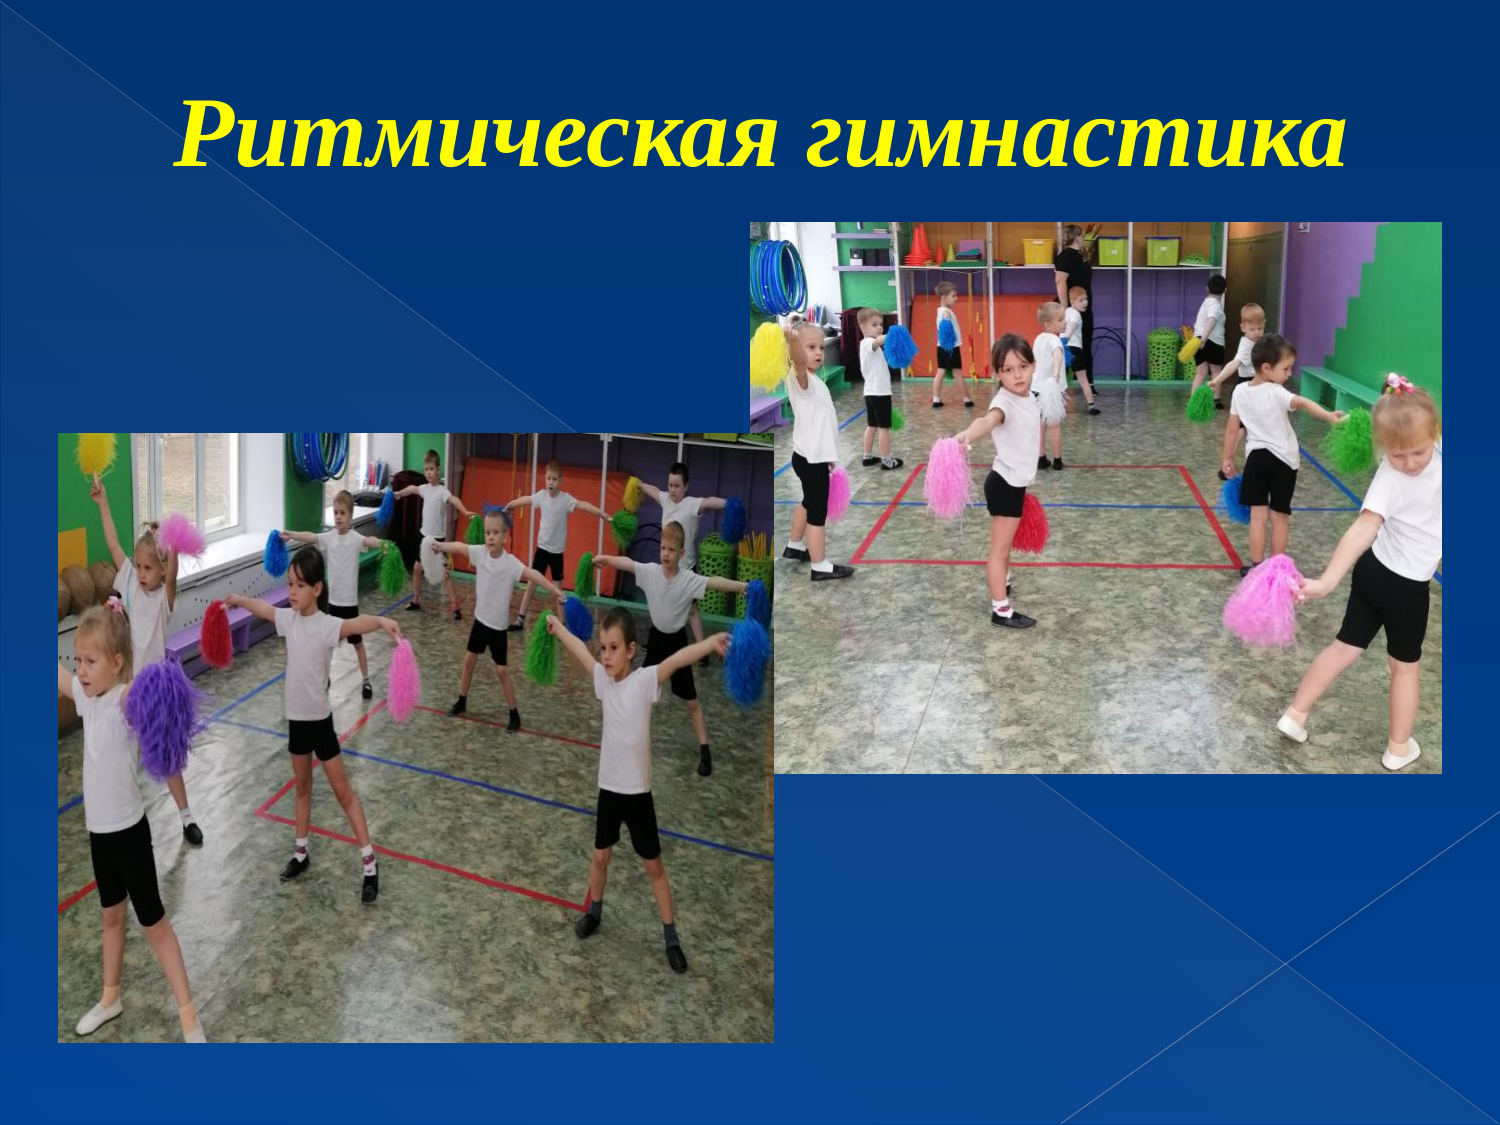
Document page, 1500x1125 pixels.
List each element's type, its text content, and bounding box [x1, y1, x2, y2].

picture [58, 222, 1442, 1044]
text_box Ритмическая гимнастика [158, 58, 1365, 194]
